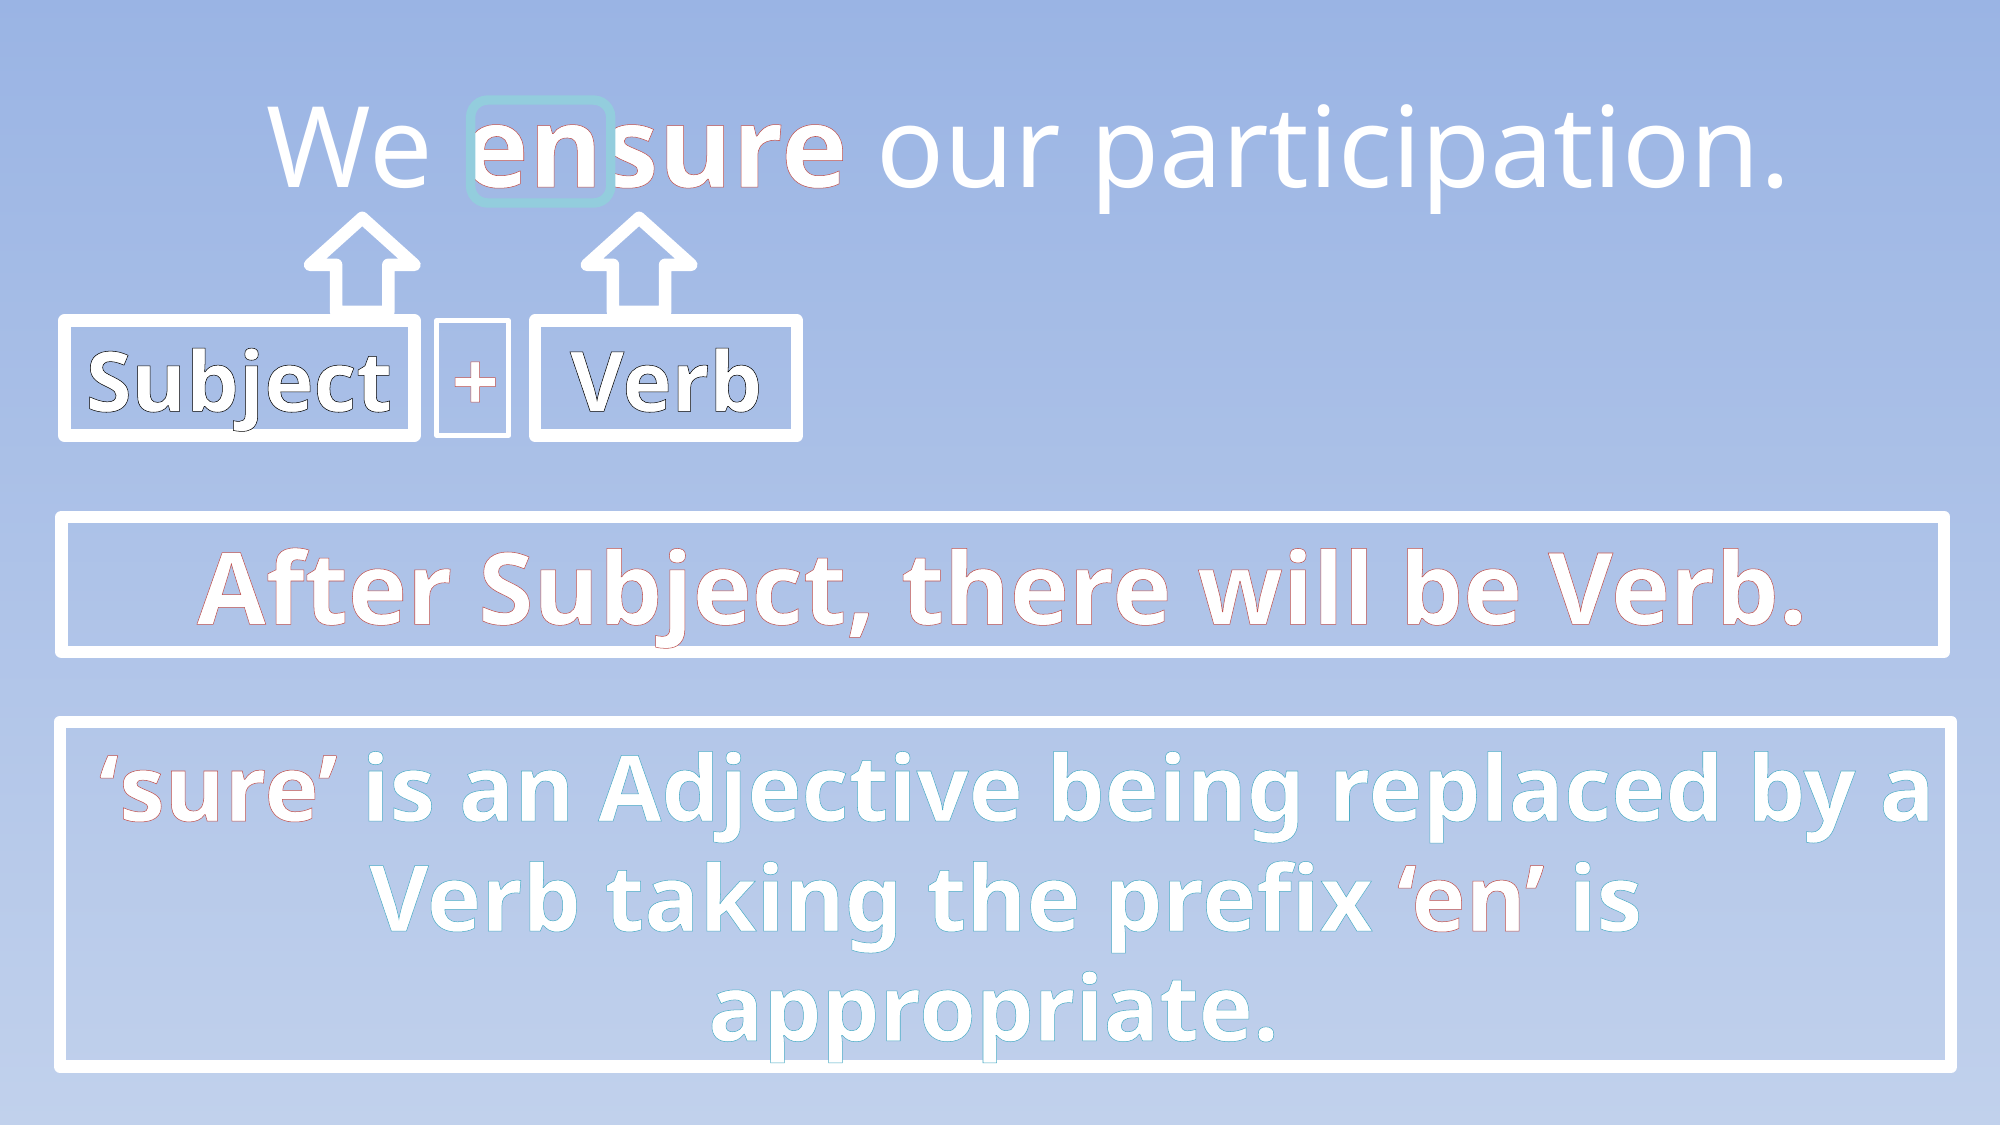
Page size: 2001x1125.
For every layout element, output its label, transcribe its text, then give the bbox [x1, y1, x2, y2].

text_box [586, 217, 692, 312]
text_box [470, 99, 611, 204]
text_box + [436, 320, 509, 436]
text_box [310, 217, 415, 312]
text_box Verb [535, 320, 798, 436]
text_box Subject [64, 320, 415, 436]
text_box We ensure our participation. [251, 67, 1806, 218]
text_box After Subject, there will be Verb. [61, 516, 1945, 652]
text_box ‘sure’ is an Adjective being replaced by a Verb taking the prefix ‘en’ is appropriate. [60, 721, 1952, 1067]
